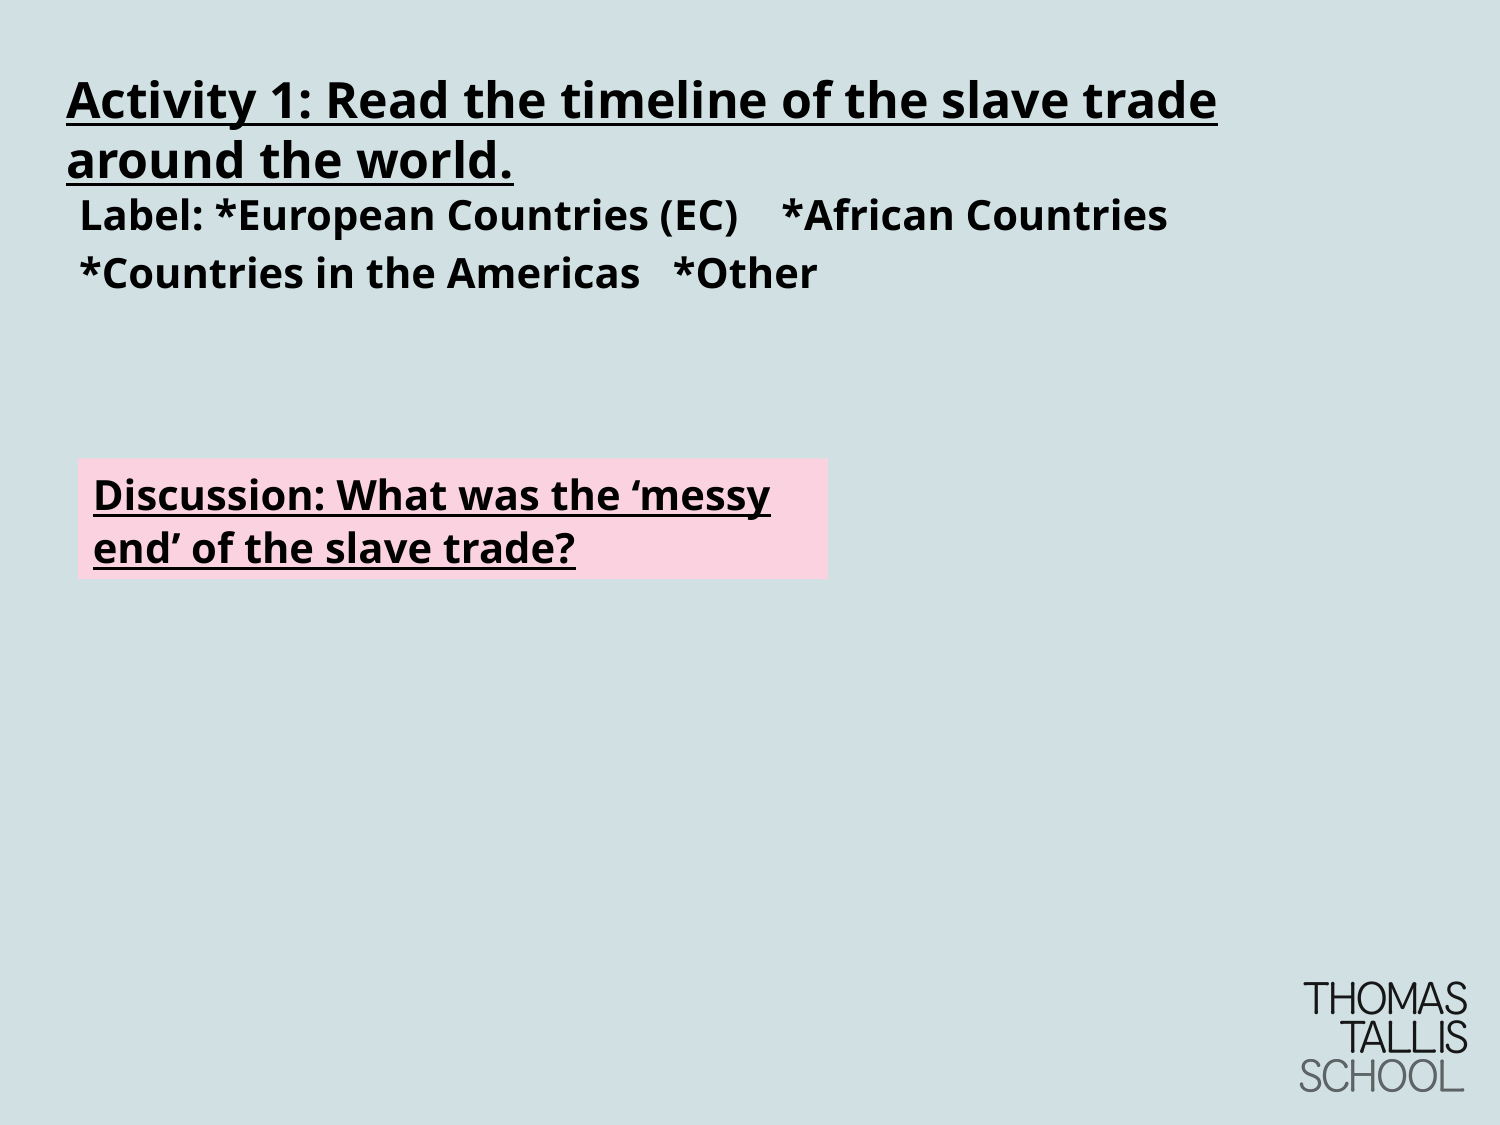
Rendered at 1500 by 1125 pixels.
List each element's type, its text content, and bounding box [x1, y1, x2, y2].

picture [1258, 965, 1476, 1109]
text_box Discussion: What was the ‘messy end’ of the slave trade? [78, 458, 829, 580]
title Activity 1: Read the timeline of the slave trade around the world. [51, 58, 1269, 166]
list Label: *European Countries (EC) *African Countries *Countries in the Americas *Other [39, 166, 1269, 812]
